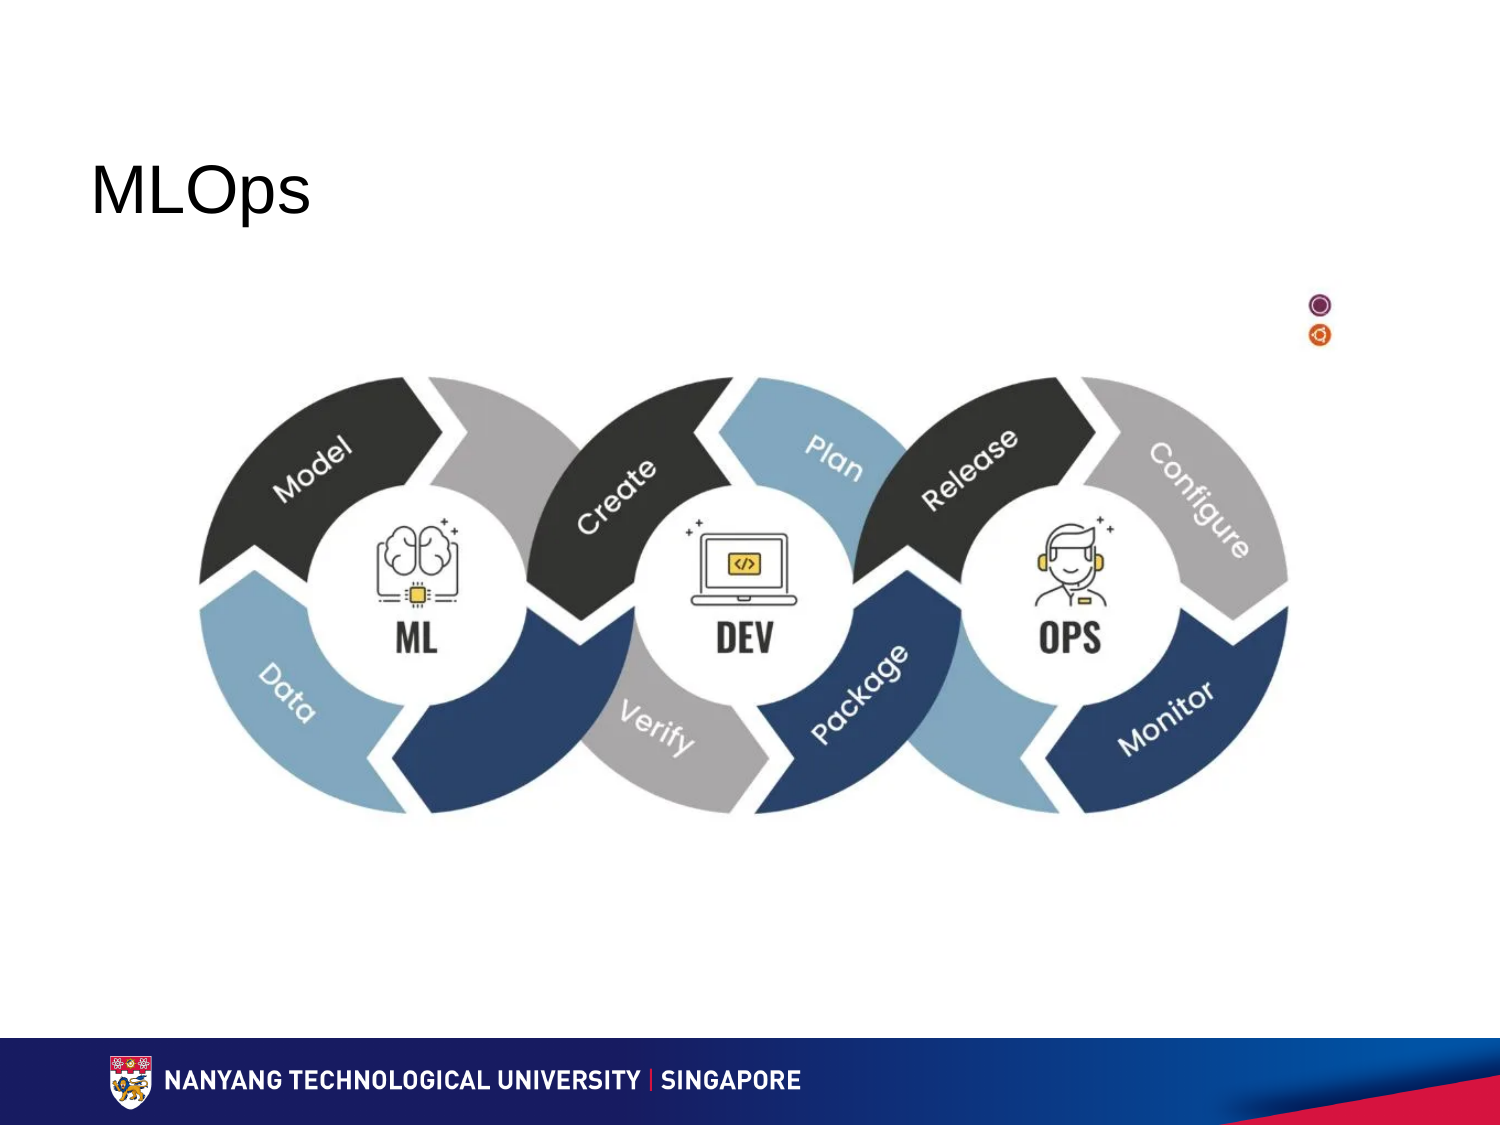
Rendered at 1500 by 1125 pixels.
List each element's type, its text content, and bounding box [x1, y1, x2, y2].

title MLOps [75, 92, 1425, 280]
picture [0, 1038, 1500, 1125]
picture [153, 279, 1346, 934]
